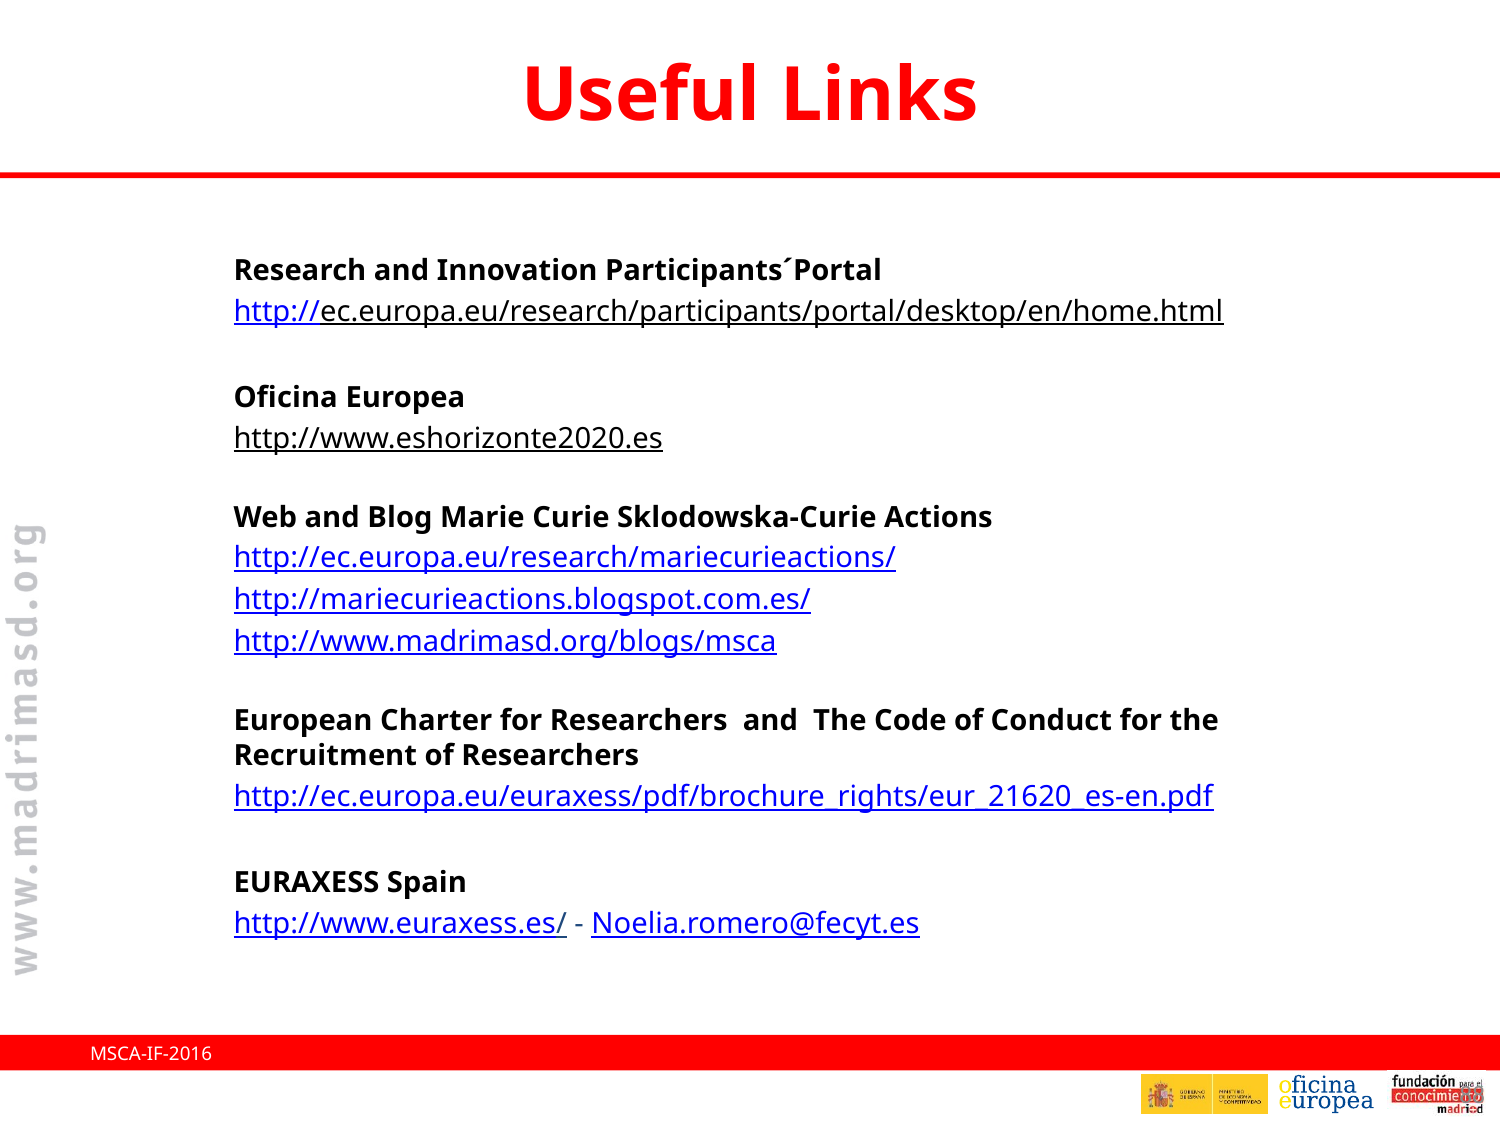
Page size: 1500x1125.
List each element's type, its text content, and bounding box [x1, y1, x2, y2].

slide_number MSCA-IF-2016 [75, 1023, 425, 1084]
picture [5, 524, 46, 976]
text_box 88 [1149, 1063, 1500, 1123]
picture [1141, 1074, 1149, 1114]
list Research and Innovation Participants´Portal http://ec.europa.eu/research/participants/portal/desktop/en/home.html Oficina Europea http://www.eshorizonte2020.es Web and Blog Marie Curie Sklodowska-Curie Actions http://ec.europa.eu/research/mariecurieactions/ http://mariecurieactions.blogspot.com.es/ http://www.madrimasd.org/blogs/msca European Charter for Researchers and The Code of Conduct for the Recruitment of Researchers http://ec.europa.eu/euraxess/pdf/brochure_rights/eur_21620_es-en.pdf EURAXESS Spain http://www.euraxess.es/ - Noelia.romero@fecyt.es [218, 243, 1426, 1006]
title Useful Links [74, 18, 1426, 162]
